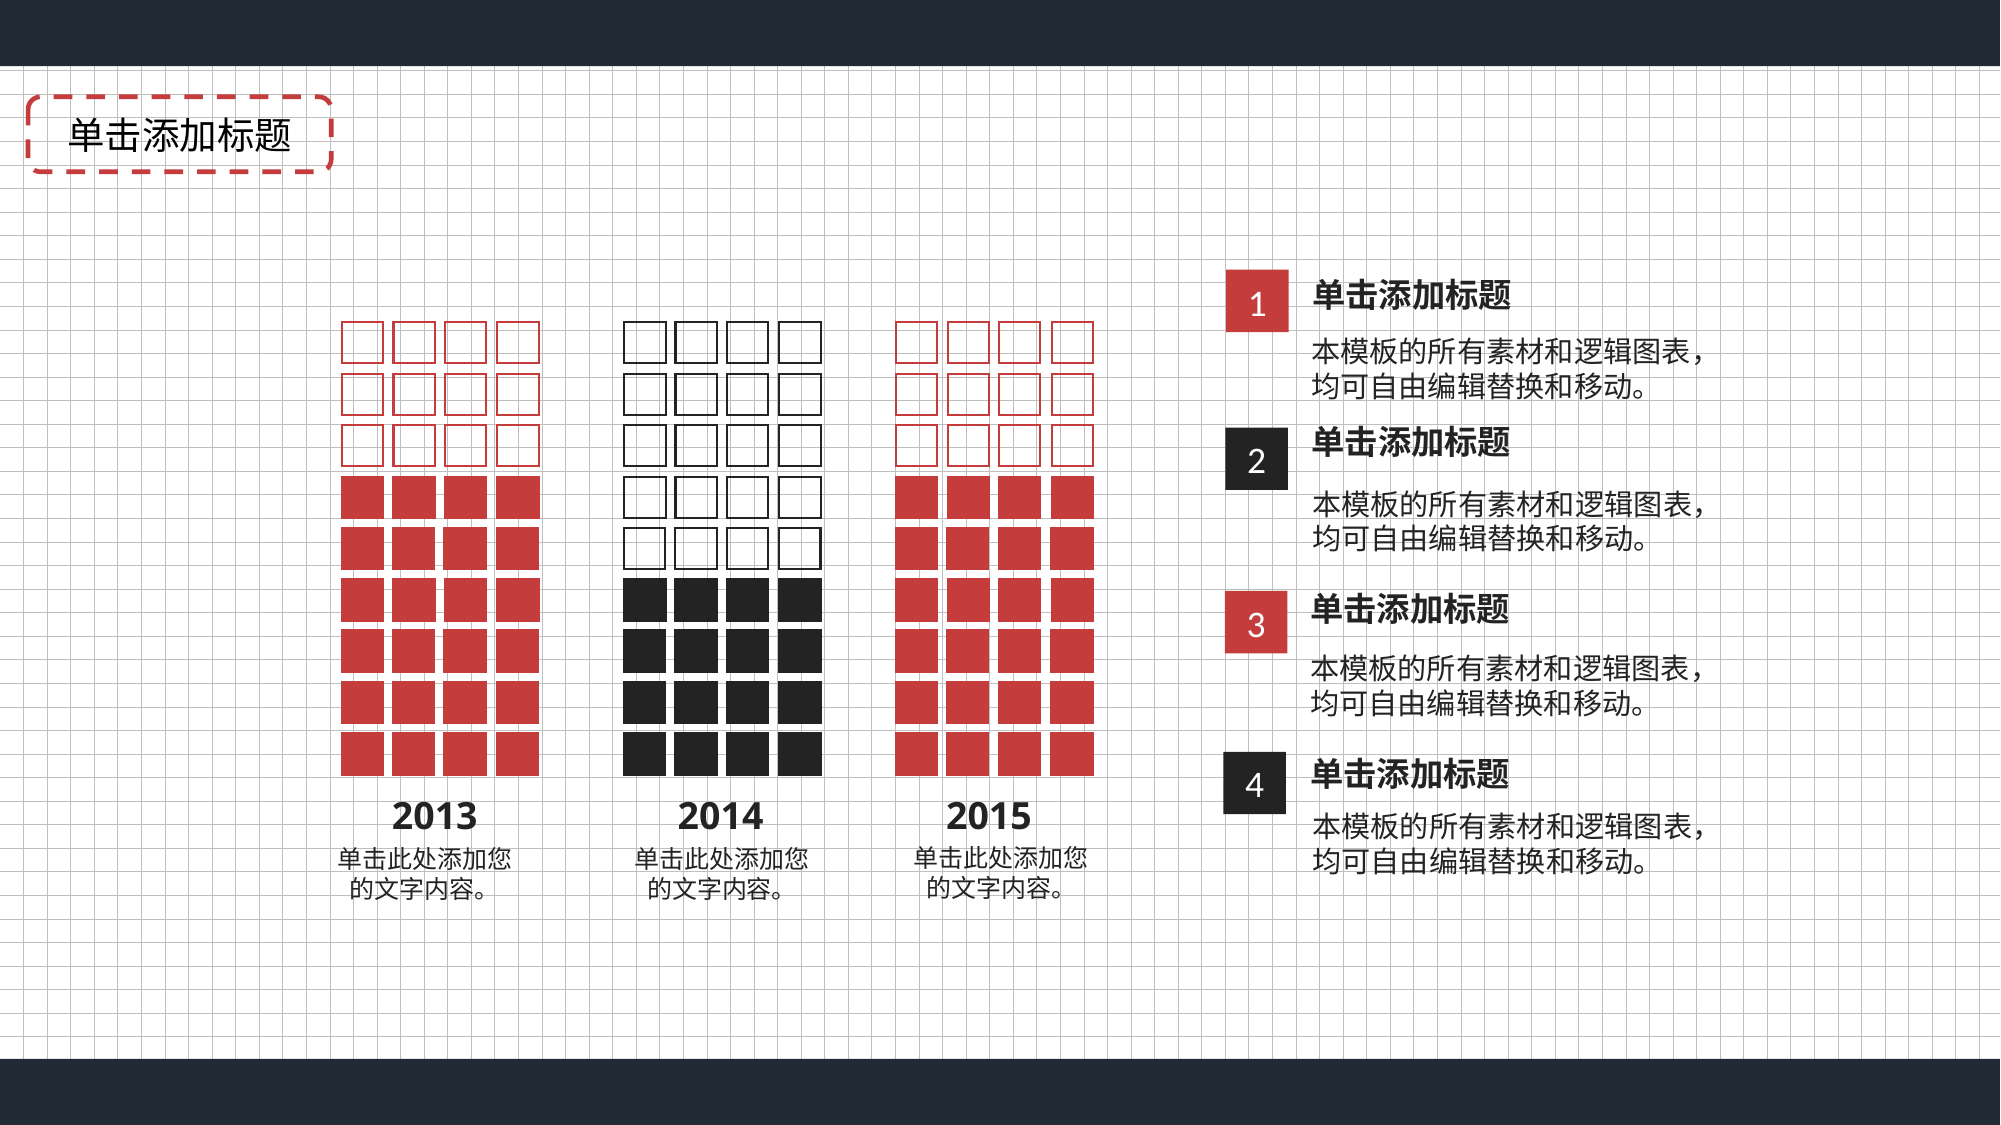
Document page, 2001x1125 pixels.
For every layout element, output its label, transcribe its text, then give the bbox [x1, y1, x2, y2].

text_box [998, 629, 1041, 673]
text_box [895, 629, 938, 673]
text_box [1051, 373, 1094, 416]
text_box 2 [1224, 427, 1289, 491]
text_box [496, 424, 540, 467]
text_box [998, 732, 1041, 776]
text_box 本模板的所有素材和逻辑图表，均可自由编辑替换和移动。 [1295, 642, 1734, 728]
text_box [392, 476, 436, 519]
text_box [496, 476, 540, 519]
text_box [726, 321, 769, 364]
text_box [623, 578, 667, 622]
text_box [443, 629, 487, 673]
text_box [1051, 476, 1094, 519]
text_box [998, 527, 1041, 570]
text_box [341, 629, 384, 673]
text_box [341, 681, 384, 724]
text_box [895, 732, 938, 776]
text_box [443, 527, 487, 570]
text_box [947, 578, 990, 622]
text_box [946, 732, 989, 776]
text_box [895, 373, 938, 416]
text_box [392, 681, 435, 724]
text_box [947, 321, 990, 364]
text_box [778, 681, 822, 724]
text_box [674, 321, 718, 364]
text_box [1050, 629, 1094, 673]
text_box 单击添加标题 [1297, 266, 1527, 321]
text_box [726, 476, 769, 519]
text_box 单击添加标题 [1295, 581, 1525, 636]
text_box [444, 476, 487, 519]
text_box [623, 476, 667, 519]
text_box [778, 629, 822, 673]
text_box 单击此处添加您的文字内容。 [895, 835, 1107, 911]
text_box [674, 424, 718, 467]
text_box [1050, 527, 1094, 570]
text_box [778, 321, 822, 364]
text_box [946, 681, 989, 724]
text_box [496, 732, 539, 776]
text_box [778, 578, 822, 622]
text_box [341, 732, 384, 776]
text_box 2014 [662, 784, 779, 835]
text_box [778, 527, 822, 570]
text_box [392, 732, 435, 776]
text_box [623, 424, 667, 467]
text_box 2013 [377, 784, 493, 835]
text_box [946, 629, 989, 673]
text_box 单击此处添加您的文字内容。 [612, 835, 832, 911]
text_box [623, 681, 666, 724]
text_box [674, 578, 718, 622]
text_box [726, 578, 769, 622]
text_box [1050, 681, 1094, 724]
text_box [392, 629, 435, 673]
text_box [623, 732, 666, 776]
text_box [443, 681, 487, 724]
text_box [998, 321, 1041, 364]
text_box [778, 373, 822, 416]
text_box [341, 476, 384, 519]
text_box [341, 527, 384, 570]
text_box [341, 321, 384, 364]
text_box [623, 527, 666, 570]
text_box [946, 527, 989, 570]
text_box [998, 681, 1041, 724]
text_box [444, 424, 487, 467]
text_box [674, 373, 718, 416]
text_box [496, 527, 539, 570]
text_box 2015 [931, 784, 1047, 835]
text_box [726, 373, 769, 416]
text_box [895, 424, 938, 467]
text_box [444, 578, 487, 622]
text_box 1 [1225, 269, 1290, 333]
text_box [392, 578, 436, 622]
text_box 单击此处添加您的文字内容。 [310, 835, 539, 911]
text_box [998, 424, 1041, 467]
text_box [778, 476, 822, 519]
text_box 本模板的所有素材和逻辑图表，均可自由编辑替换和移动。 [1296, 326, 1735, 411]
text_box [1051, 578, 1094, 622]
text_box [0, 0, 2000, 67]
text_box [1051, 424, 1094, 467]
text_box [726, 732, 769, 776]
text_box [496, 629, 539, 673]
text_box [947, 373, 990, 416]
text_box [895, 681, 938, 724]
text_box [444, 321, 487, 364]
text_box [778, 424, 822, 467]
text_box [947, 424, 990, 467]
text_box [895, 527, 938, 570]
text_box [778, 732, 822, 776]
text_box [674, 527, 718, 570]
text_box [726, 527, 769, 570]
text_box [496, 681, 539, 724]
text_box [341, 578, 384, 622]
text_box [496, 321, 540, 364]
text_box [998, 578, 1041, 622]
text_box [341, 424, 384, 467]
text_box [998, 373, 1041, 416]
text_box [496, 373, 540, 416]
text_box [444, 373, 487, 416]
text_box [392, 527, 435, 570]
text_box [0, 1058, 2000, 1125]
text_box [674, 629, 718, 673]
text_box [947, 476, 990, 519]
text_box [726, 681, 769, 724]
text_box [392, 424, 436, 467]
text_box [392, 321, 436, 364]
text_box [623, 373, 667, 416]
text_box [623, 629, 666, 673]
text_box 3 [1224, 590, 1288, 654]
text_box [998, 476, 1041, 519]
text_box [895, 476, 938, 519]
text_box 本模板的所有素材和逻辑图表，均可自由编辑替换和移动。 [1297, 478, 1736, 563]
text_box [1051, 321, 1094, 364]
text_box [895, 321, 938, 364]
text_box [726, 629, 769, 673]
text_box [674, 476, 718, 519]
text_box [341, 373, 384, 416]
text_box 单击添加标题 [1296, 413, 1527, 469]
text_box 单击添加标题 [1295, 745, 1525, 800]
text_box [1050, 732, 1094, 776]
text_box [726, 424, 769, 467]
text_box [674, 732, 718, 776]
text_box 单击添加标题 [27, 95, 333, 173]
text_box 本模板的所有素材和逻辑图表，均可自由编辑替换和移动。 [1297, 800, 1736, 886]
text_box [895, 578, 938, 622]
text_box [443, 732, 487, 776]
text_box [674, 681, 718, 724]
text_box [496, 578, 540, 622]
text_box [623, 321, 667, 364]
text_box 4 [1222, 751, 1287, 815]
text_box [392, 373, 436, 416]
